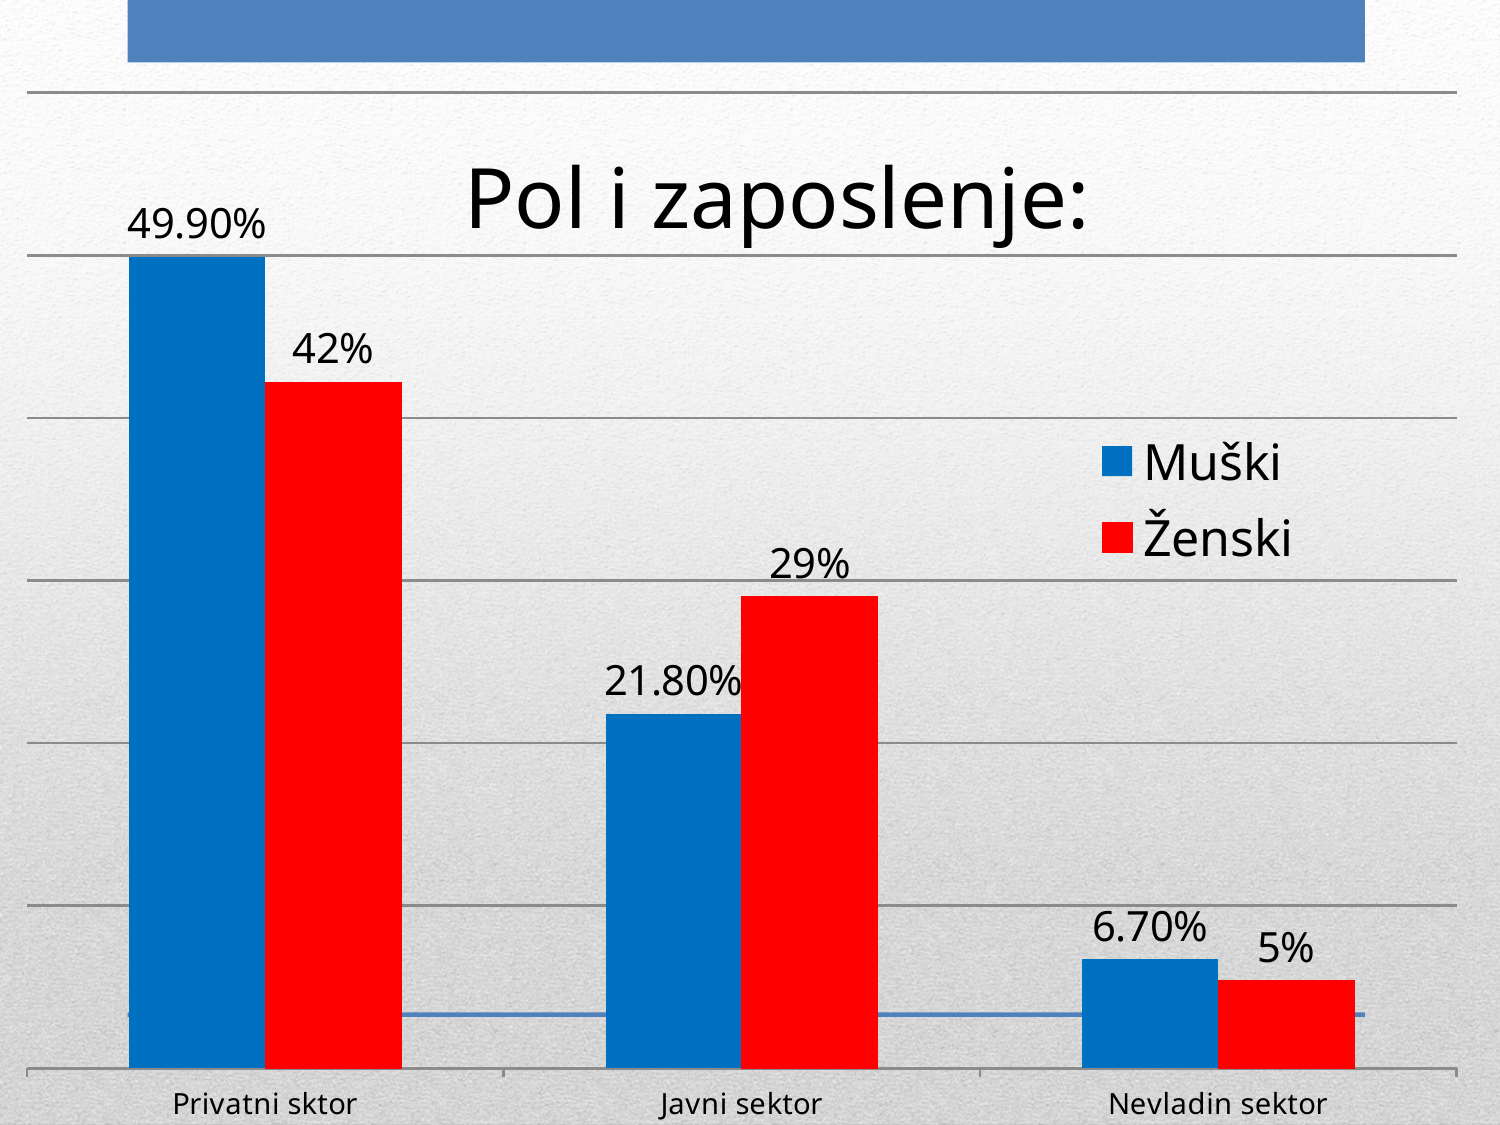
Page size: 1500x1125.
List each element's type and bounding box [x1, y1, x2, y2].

chart [0, 61, 1500, 1125]
